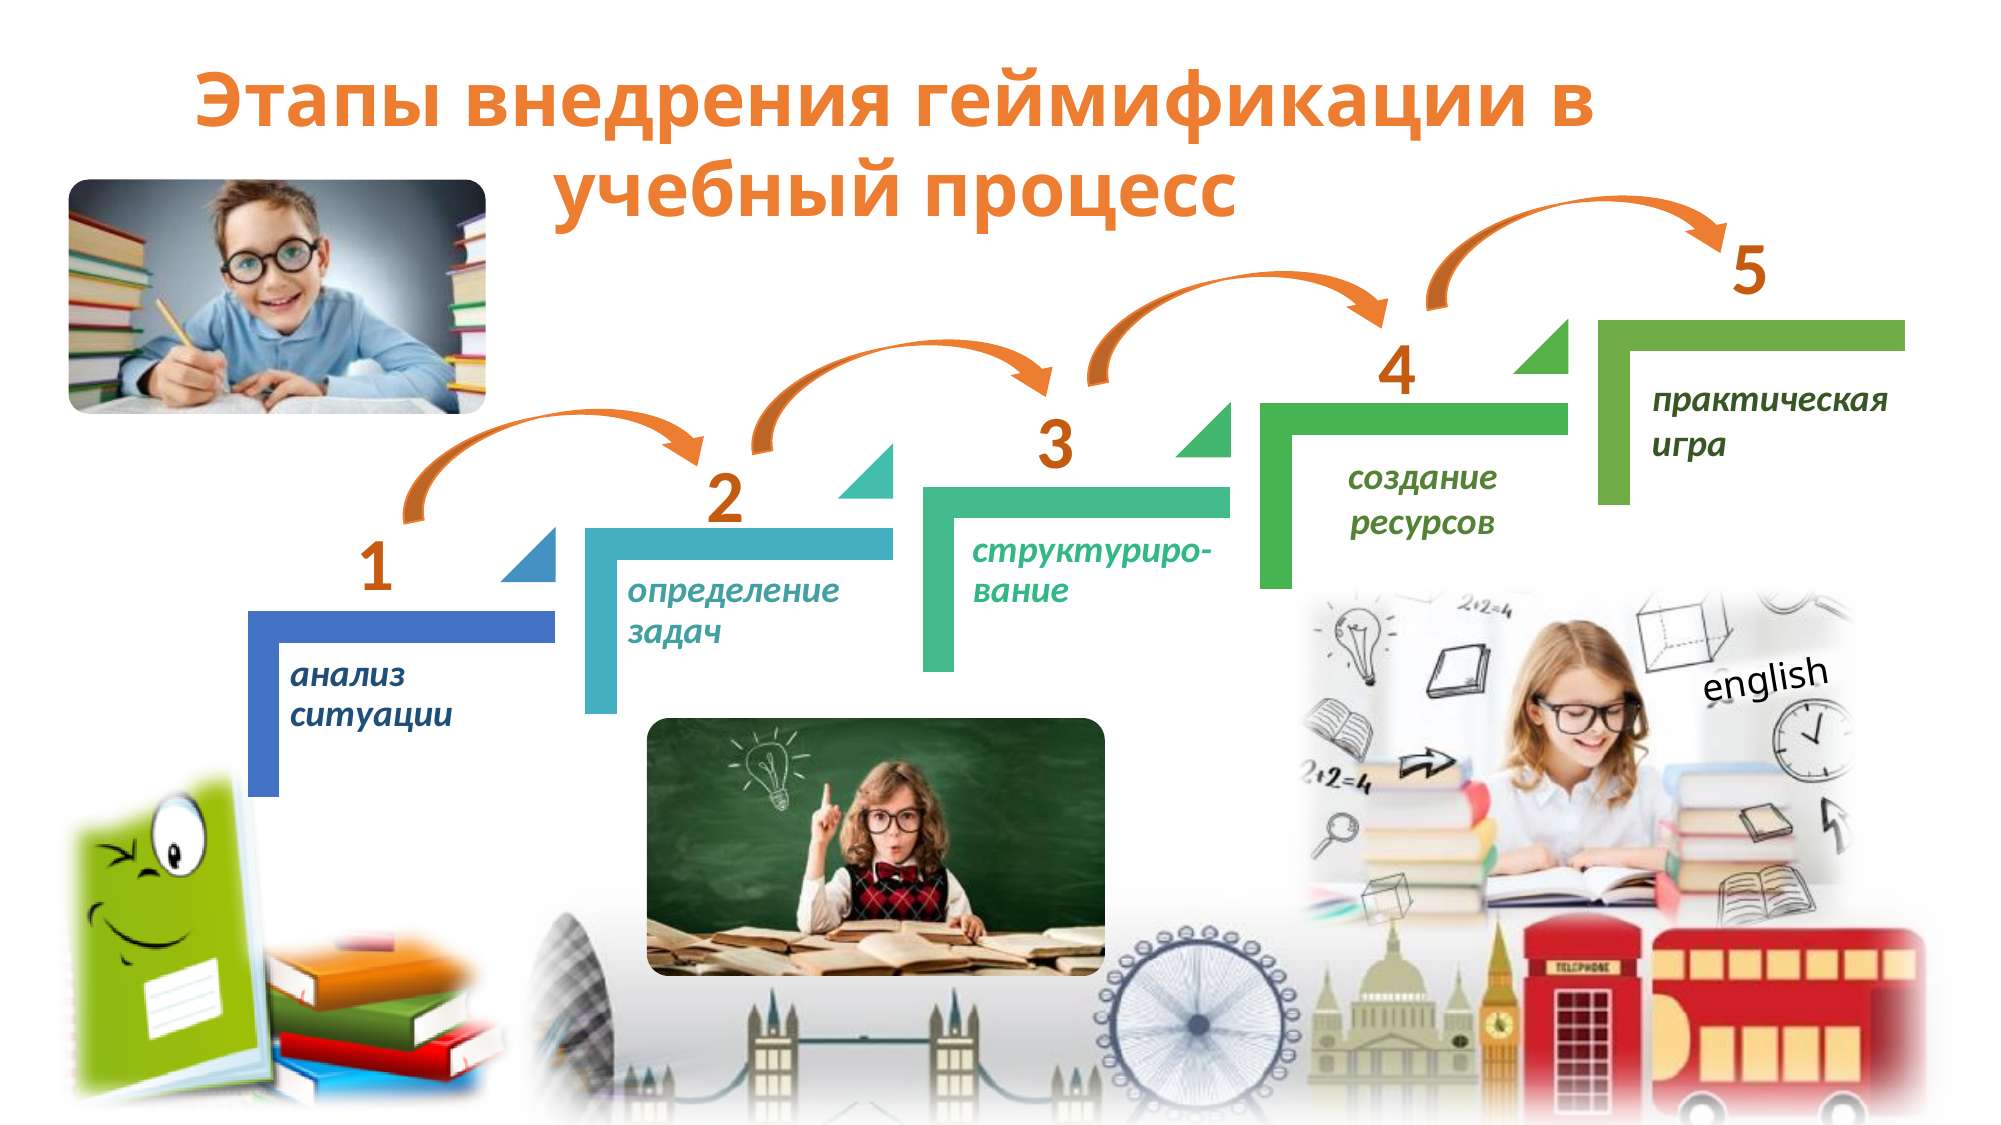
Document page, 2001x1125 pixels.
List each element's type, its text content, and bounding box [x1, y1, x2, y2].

picture [646, 718, 1105, 977]
picture [68, 179, 486, 414]
picture [1293, 585, 1858, 938]
picture [59, 718, 1958, 1125]
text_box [248, 158, 1906, 1048]
text_box Этапы внедрения геймификации в учебный процесс [161, 44, 1631, 179]
